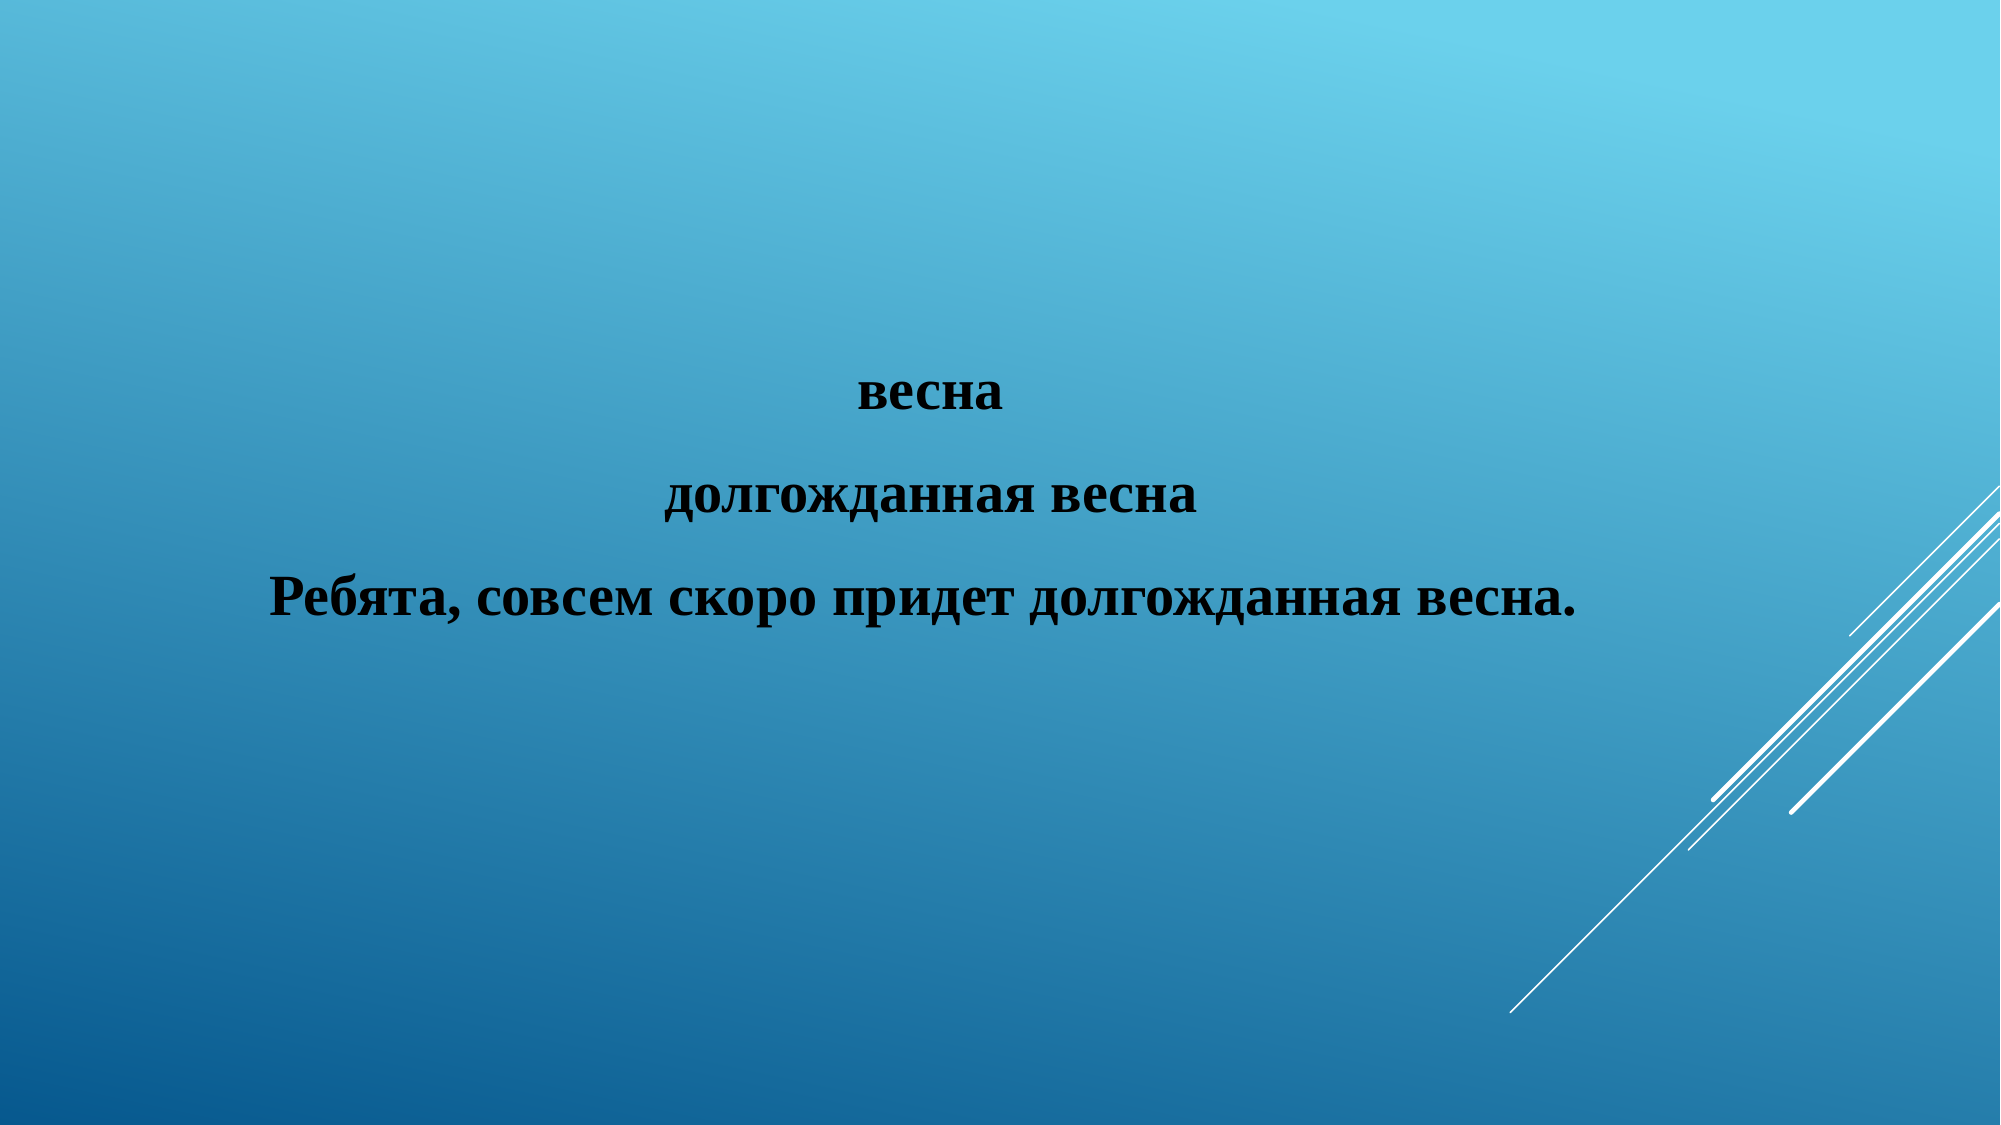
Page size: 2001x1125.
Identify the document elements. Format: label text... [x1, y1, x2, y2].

list весна долгожданная весна Ребята, совсем скоро придет долгожданная весна. [230, 56, 1631, 917]
